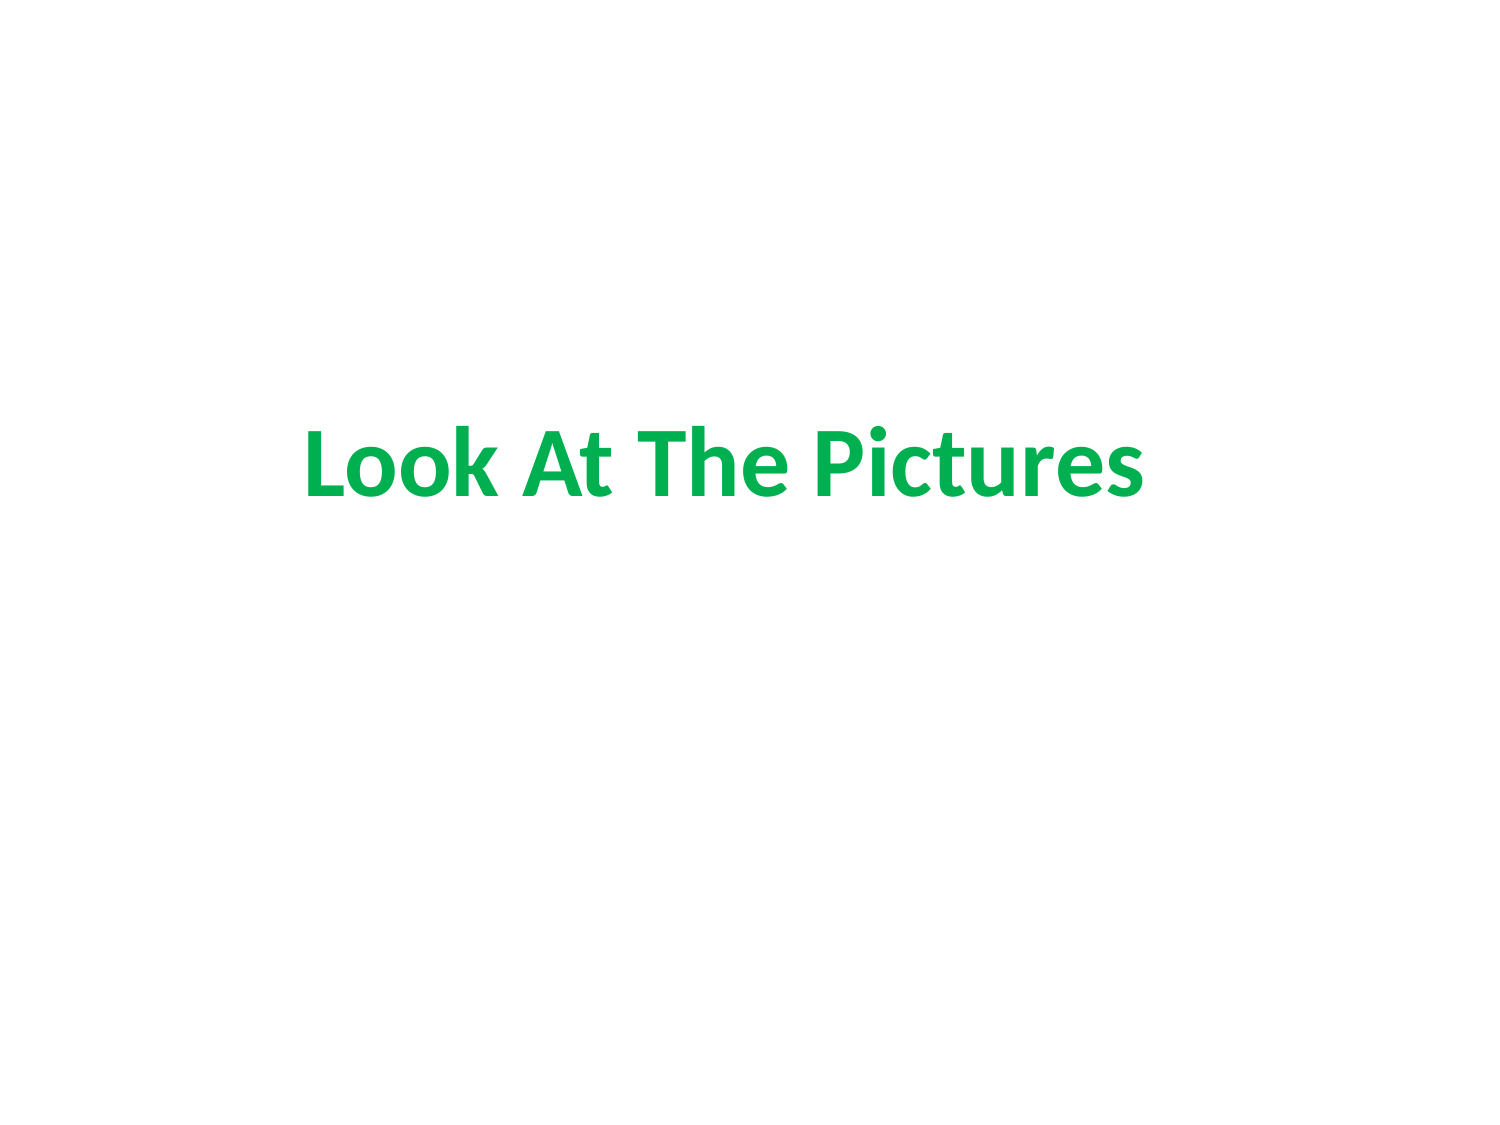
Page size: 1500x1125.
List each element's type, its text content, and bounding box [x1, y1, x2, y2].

title Look At The Pictures [50, 362, 1400, 550]
